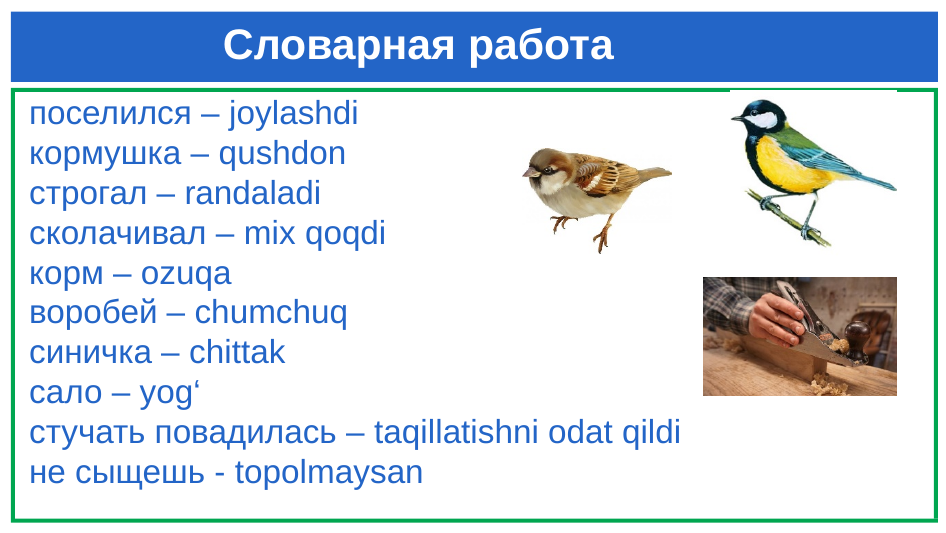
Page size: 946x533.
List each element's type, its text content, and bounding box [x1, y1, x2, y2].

title Словарная работа [222, 16, 897, 69]
picture [730, 90, 897, 257]
picture [522, 148, 673, 254]
picture [702, 276, 897, 397]
list поселился – joylashdi кормушка – qushdon строгал – randaladi сколачивал – mix qoqdi корм – ozuqa воробей – chumchuq синичка – chittak сало – yog‘ стучать повадилась – taqillatishni odat qildi не сыщешь - topolmaysan [29, 91, 942, 533]
